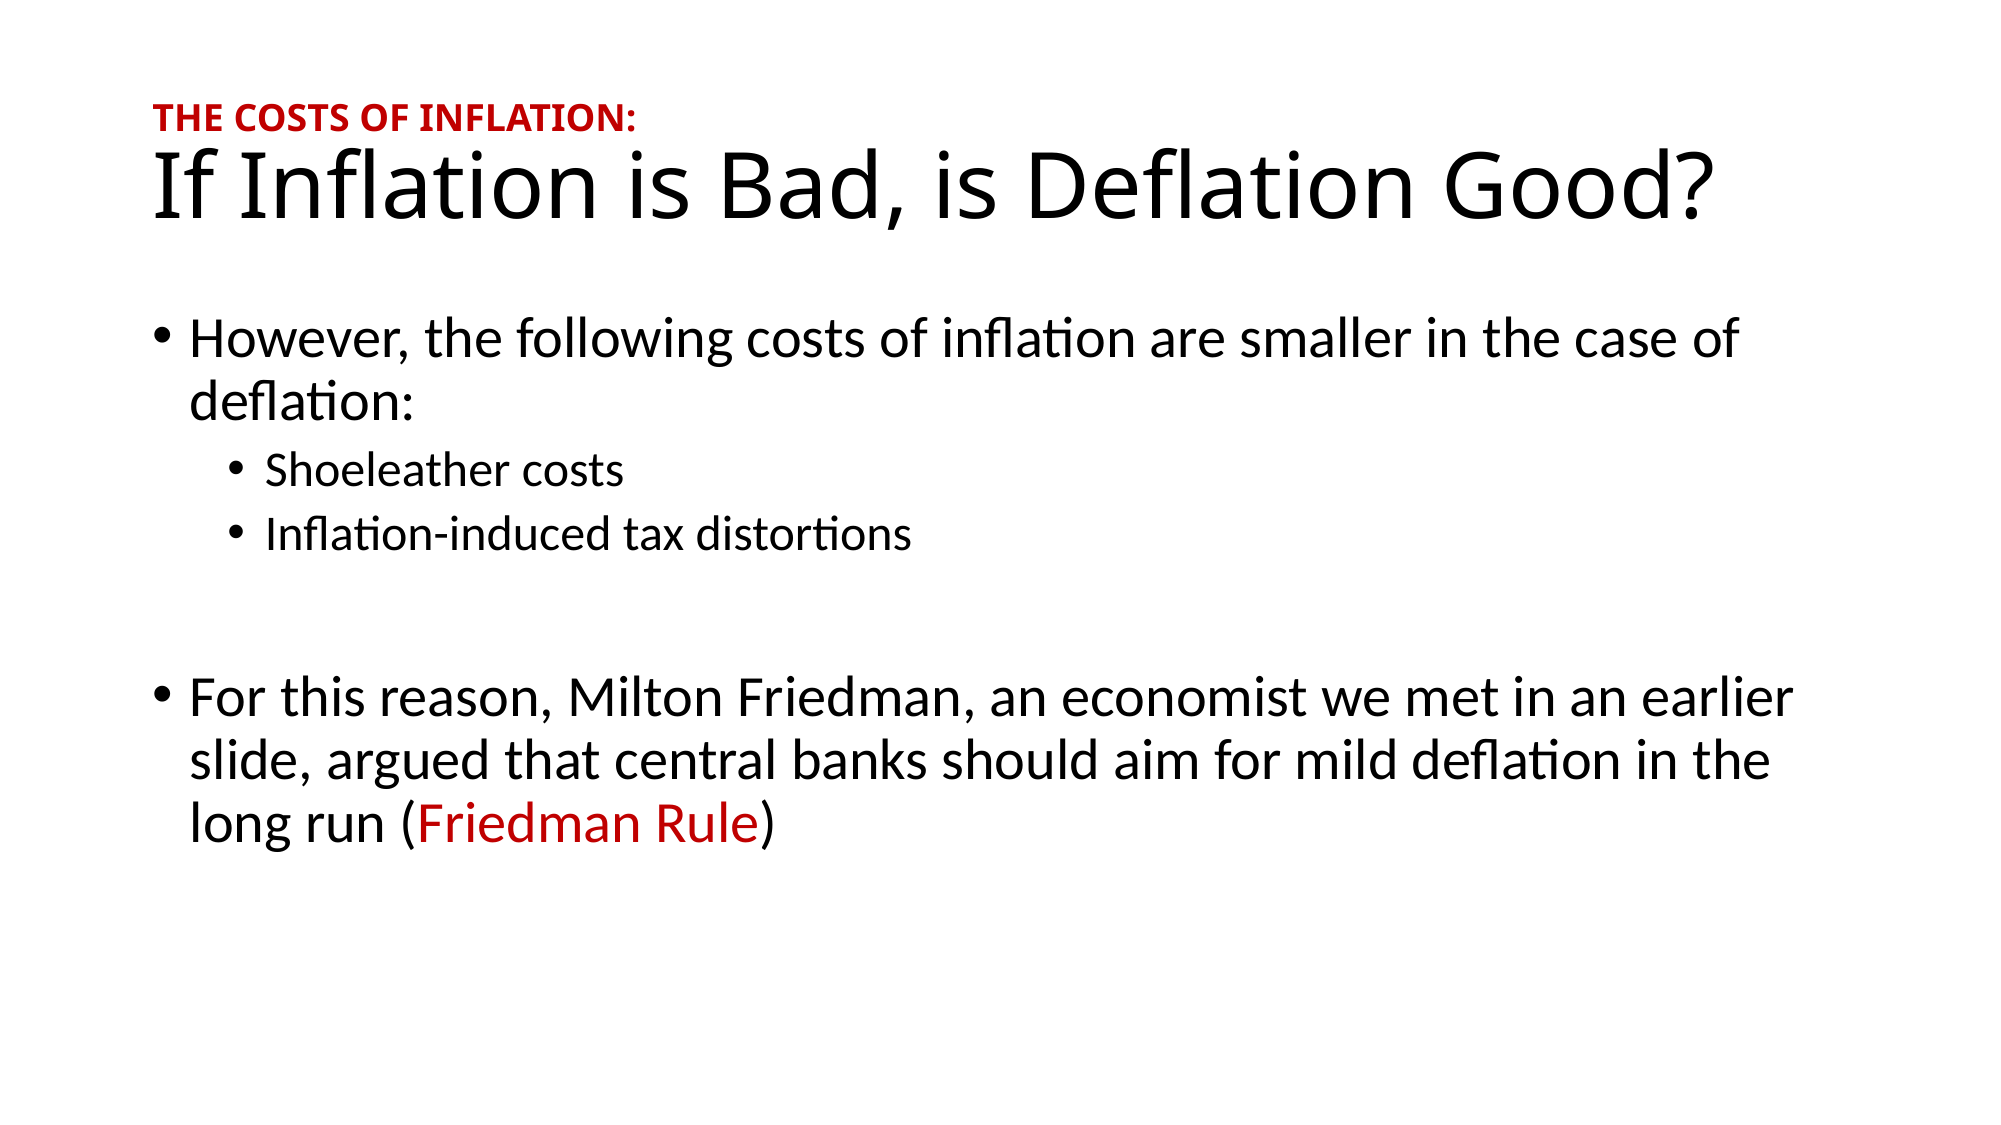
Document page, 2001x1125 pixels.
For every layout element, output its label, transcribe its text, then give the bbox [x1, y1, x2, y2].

title THE COSTS OF INFLATION: If Inflation is Bad, is Deflation Good? [137, 59, 1863, 278]
list However, the following costs of inflation are smaller in the case of deflation: Shoeleather costs Inflation-induced tax distortions For this reason, Milton Friedman, an economist we met in an earlier slide, argued that central banks should aim for mild deflation in the long run (Friedman Rule) [137, 299, 1863, 1014]
